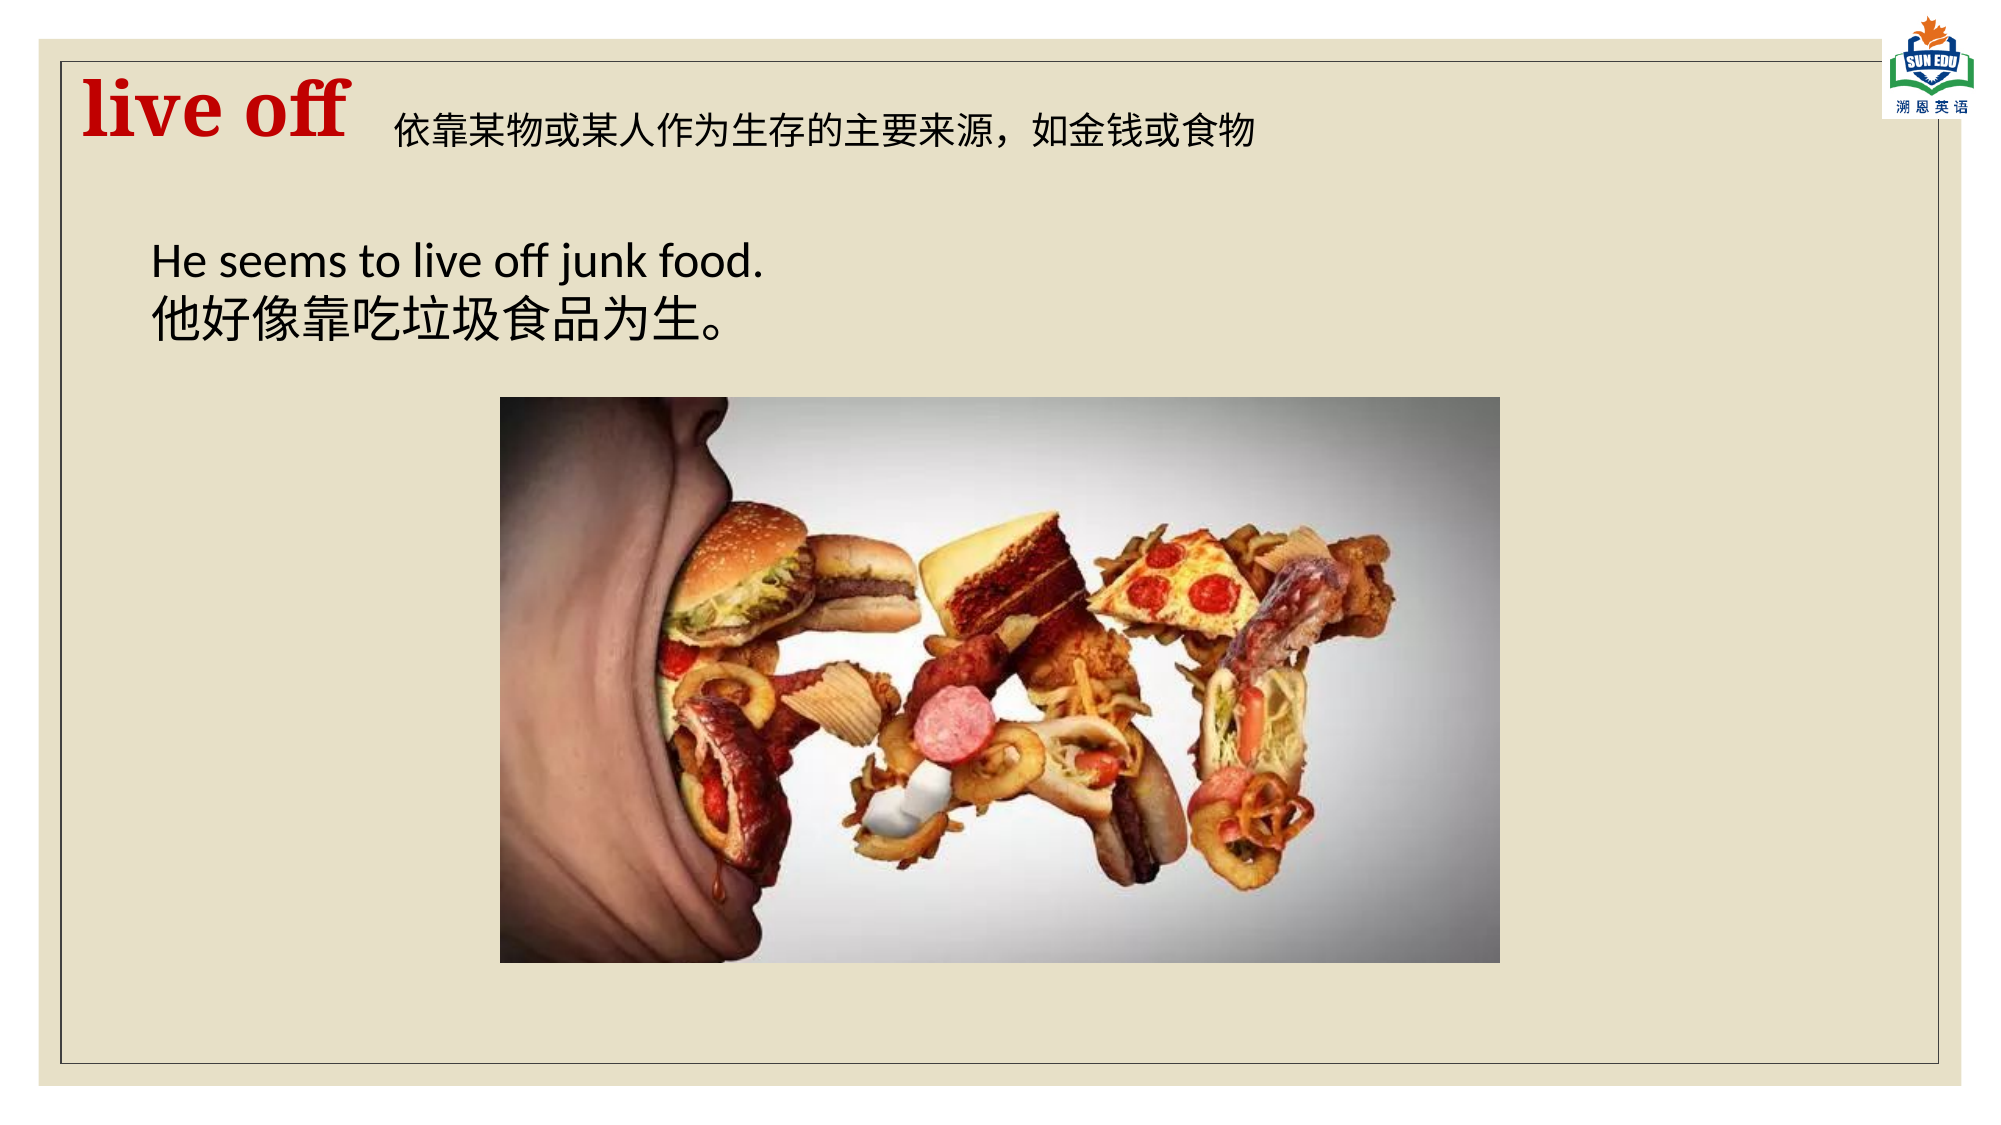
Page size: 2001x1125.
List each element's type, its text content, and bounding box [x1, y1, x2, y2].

text_box He seems to live off junk food. 他好像靠吃垃圾食品为生。 [136, 159, 1137, 355]
text_box 依靠某物或某人作为生存的主要来源，如金钱或食物 [379, 99, 1380, 160]
picture [1882, 13, 1983, 119]
text_box live off [67, 53, 380, 159]
picture [499, 397, 1500, 963]
